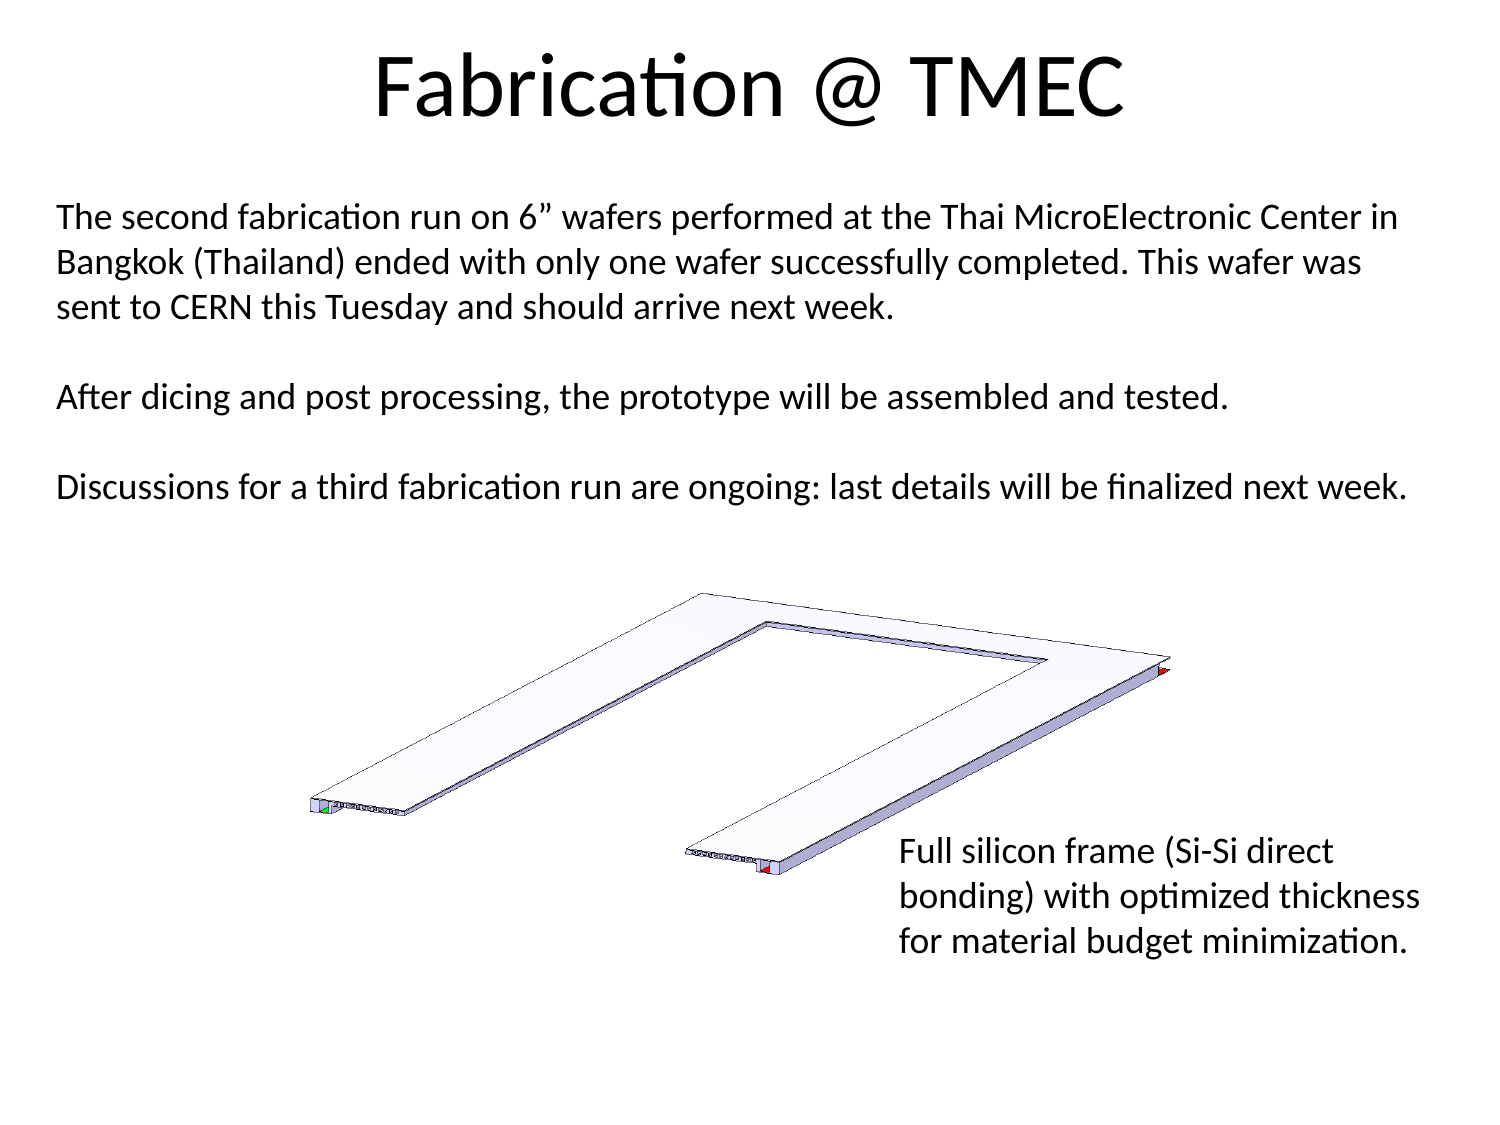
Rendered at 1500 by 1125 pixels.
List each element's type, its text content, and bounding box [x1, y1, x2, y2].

title Fabrication @ TMEC [75, 9, 1425, 149]
text_box Full silicon frame (Si-Si direct bonding) with optimized thickness for material budget minimization. [884, 818, 1483, 969]
text_box The second fabrication run on 6ˮ wafers performed at the Thai MicroElectronic Center in Bangkok (Thailand) ended with only one wafer successfully completed. This wafer was sent to CERN this Tuesday and should arrive next week. After dicing and post processing, the prototype will be assembled and tested. Discussions for a third fabrication run are ongoing: last details will be finalized next week. [41, 184, 1436, 515]
picture [297, 574, 1180, 881]
